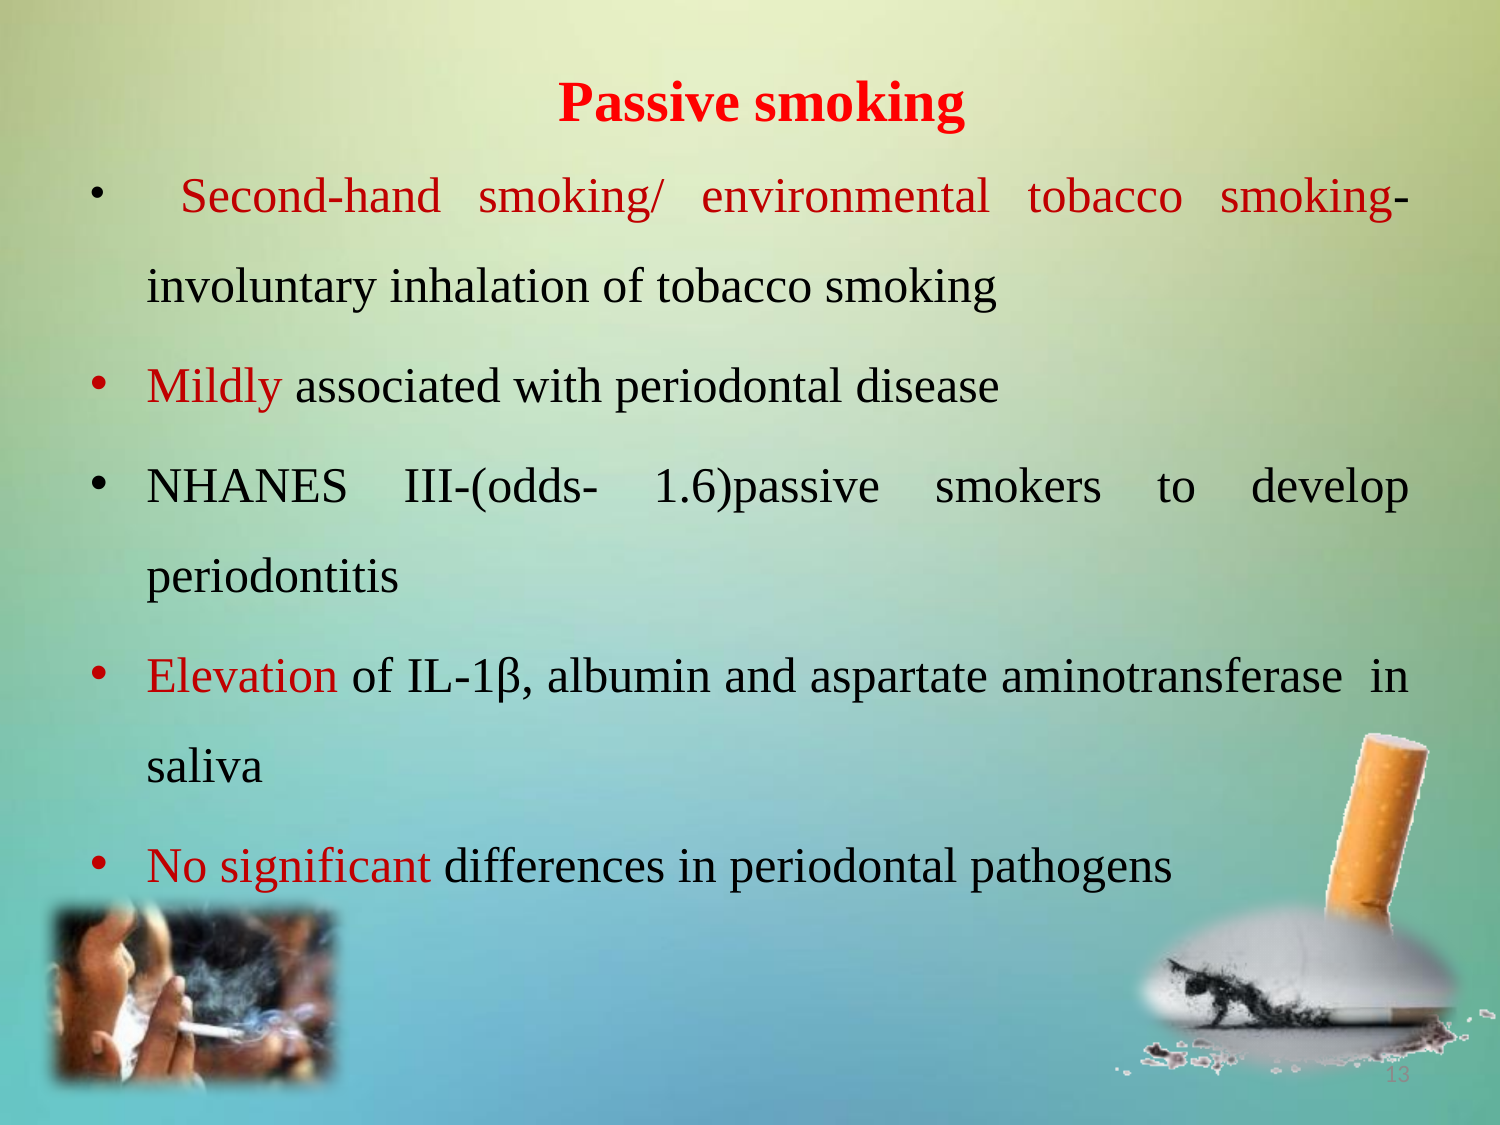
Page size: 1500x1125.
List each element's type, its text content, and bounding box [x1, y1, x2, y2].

picture [0, 0, 1500, 1125]
list Second-hand smoking/ environmental tobacco smoking-involuntary inhalation of tobacco smoking Mildly associated with periodontal disease NHANES III-(odds- 1.6)passive smokers to develop periodontitis Elevation of IL-1β, albumin and aspartate aminotransferase in saliva No significant differences in periodontal pathogens [75, 125, 1425, 968]
slide_number 13 [1074, 1042, 1425, 1103]
title Passive smoking [87, 4, 1438, 192]
